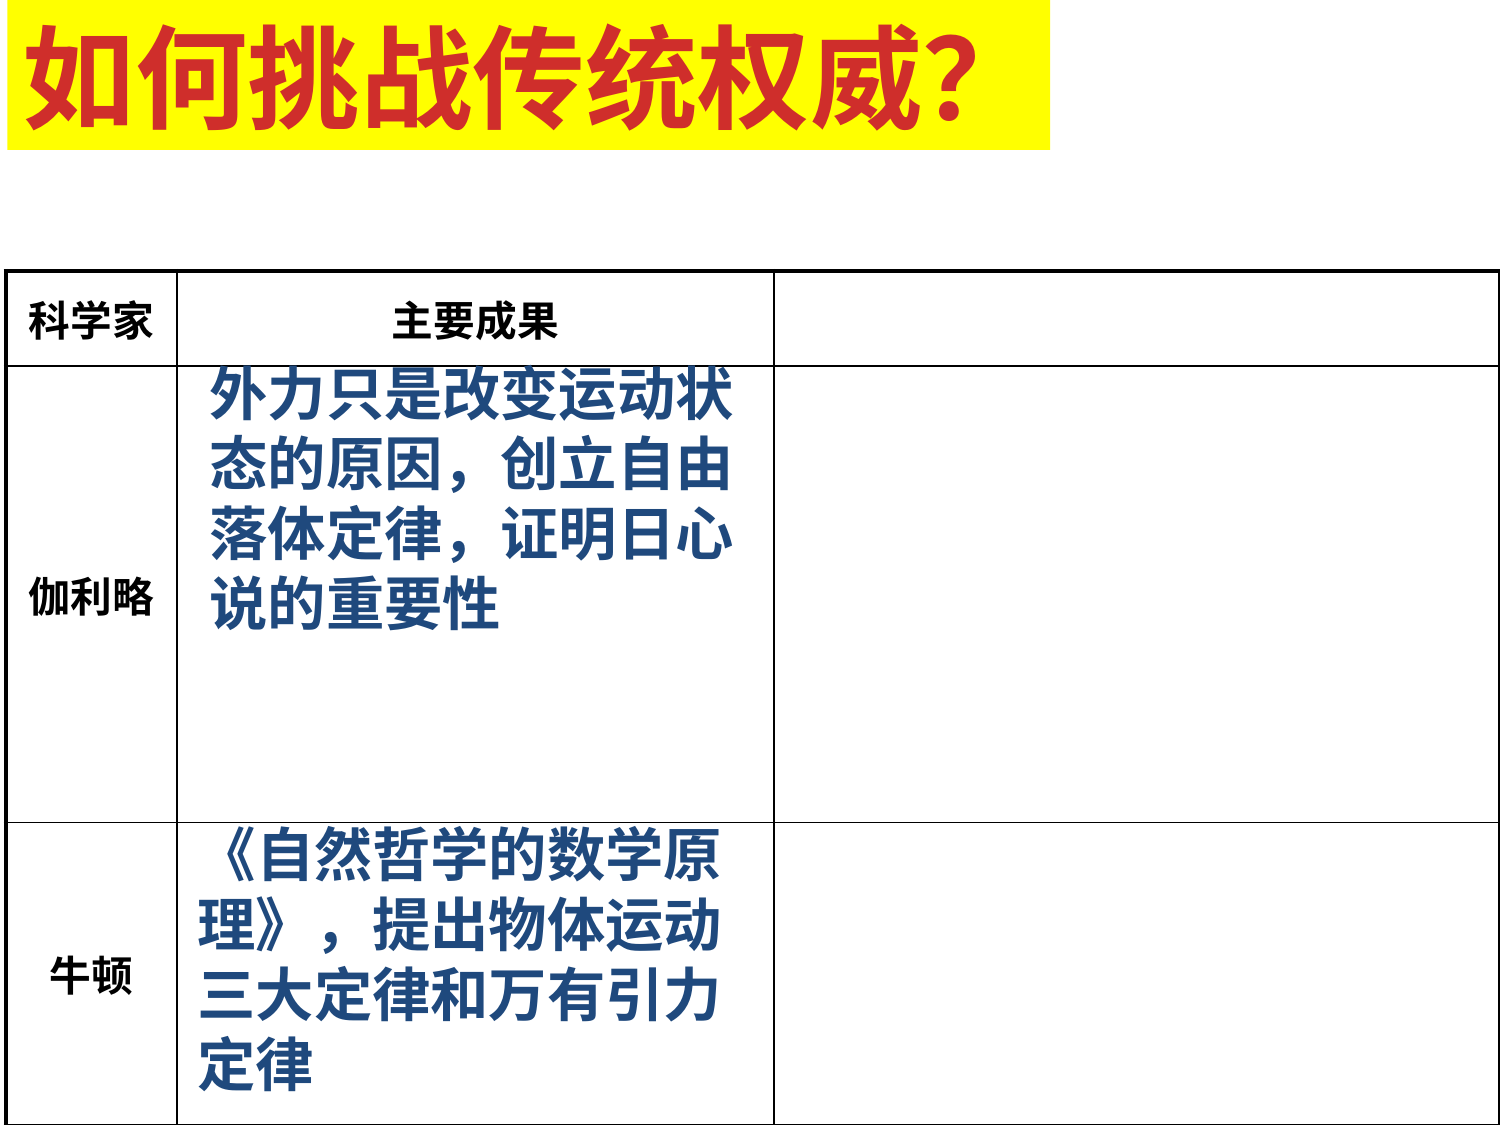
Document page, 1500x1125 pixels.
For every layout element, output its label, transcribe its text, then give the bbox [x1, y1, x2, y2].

table_header 主要成果 [178, 273, 773, 365]
table_cell 伽利略 [8, 367, 176, 822]
table_cell [775, 823, 1498, 1124]
table_cell [178, 367, 773, 822]
table_header [775, 273, 1498, 365]
table_cell [775, 367, 1498, 822]
table_cell 牛顿 [8, 823, 176, 1124]
text_box 如何挑战传统权威？ [7, 0, 1051, 150]
text_box 外力只是改变运动状态的原因，创立自由落体定律，证明日心说的重要性 [194, 349, 762, 645]
table_cell [178, 823, 773, 1124]
table_header 科学家 [8, 273, 176, 365]
text_box 《自然哲学的数学原理》，提出物体运动三大定律和万有引力定律 [182, 810, 786, 1106]
